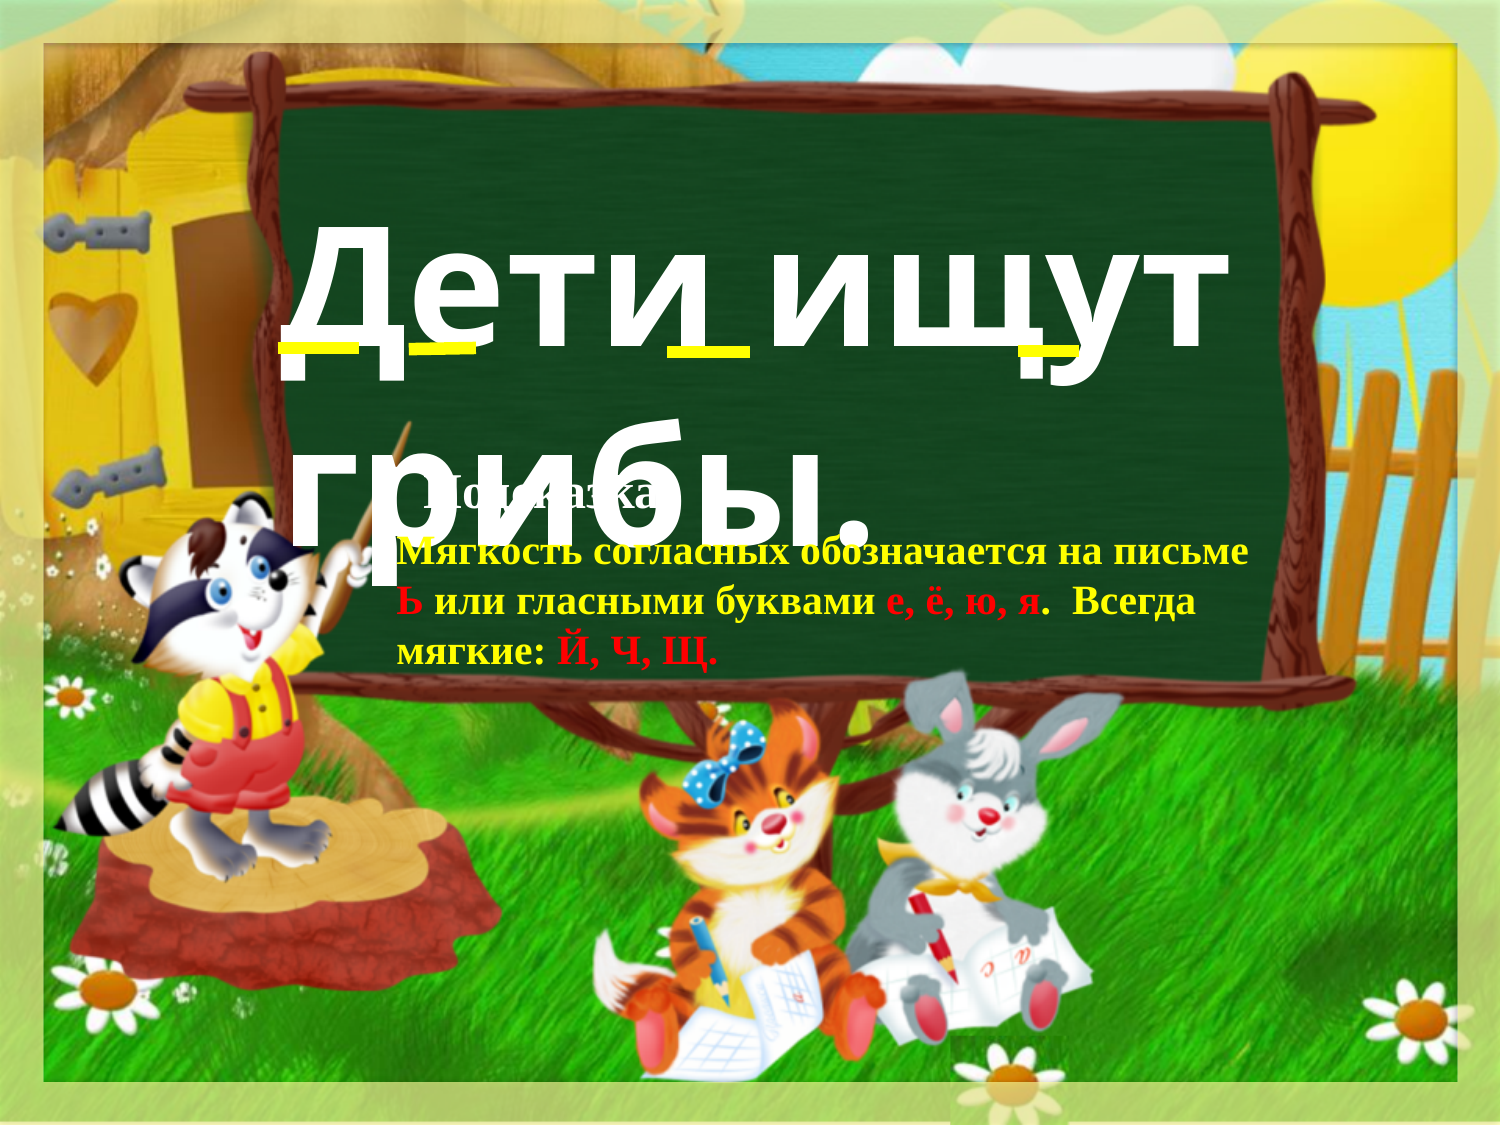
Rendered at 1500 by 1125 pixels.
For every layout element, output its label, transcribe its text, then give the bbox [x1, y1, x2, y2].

text_box Мягкость согласных обозначается на письме Ь или гласными буквами е, ё, ю, я. Всегда мягкие: Й, Ч, Щ. [381, 515, 1280, 681]
text_box [665, 254, 782, 353]
text_box Подсказка [408, 451, 693, 527]
text_box [0, 0, 1500, 1125]
text_box [275, 206, 365, 358]
picture [44, 44, 1456, 1081]
text_box [407, 254, 504, 353]
text_box [1020, 248, 1090, 346]
text_box [1354, 962, 1473, 1083]
text_box Дети ищут грибы. [265, 172, 1335, 588]
